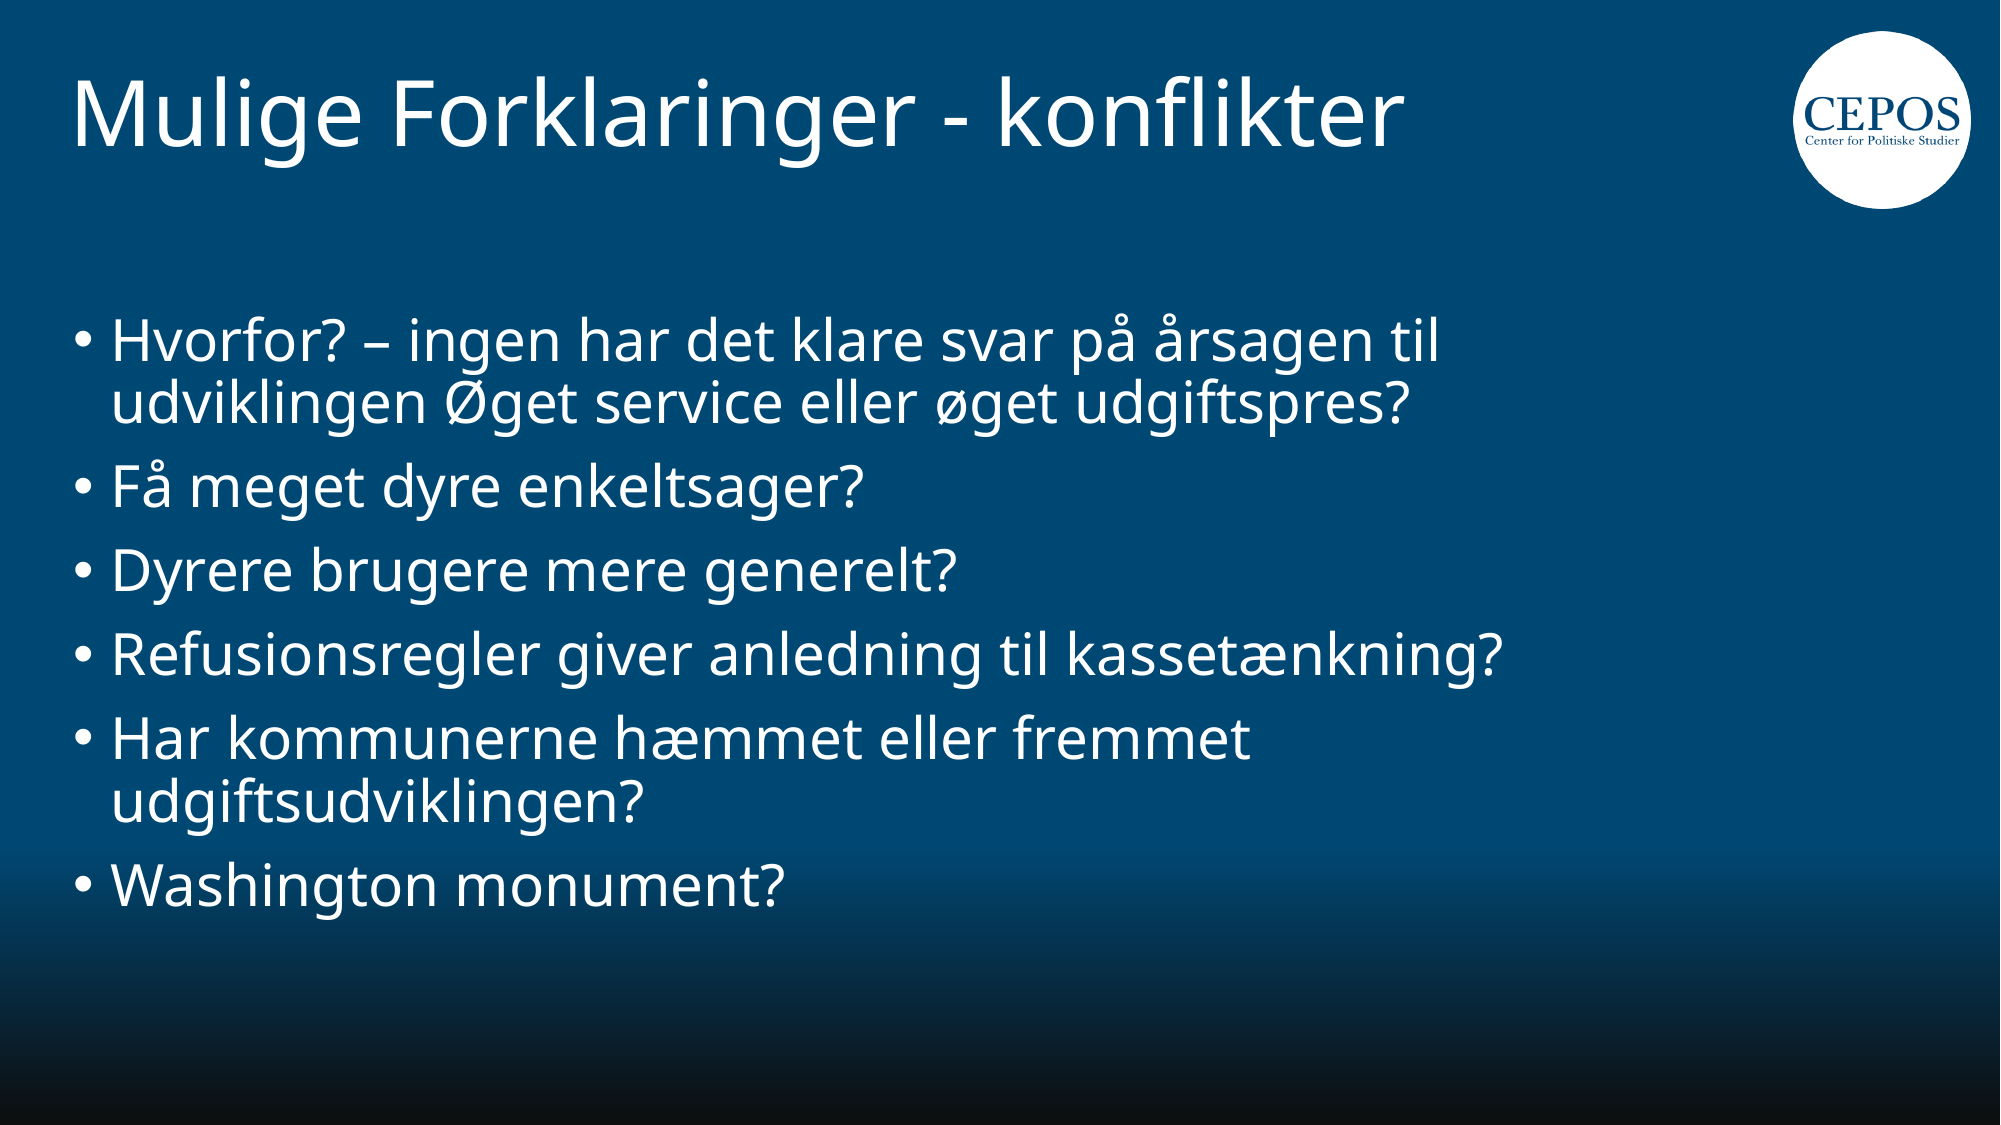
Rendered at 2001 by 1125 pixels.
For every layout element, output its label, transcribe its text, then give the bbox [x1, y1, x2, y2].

list Hvorfor? – ingen har det klare svar på årsagen til udviklingen Øget service eller øget udgiftspres? Få meget dyre enkeltsager? Dyrere brugere mere generelt? Refusionsregler giver anledning til kassetænkning? Har kommunerne hæmmet eller fremmet udgiftsudviklingen? Washington monument? [58, 303, 1768, 1018]
picture [1793, 31, 1971, 209]
title Mulige Forklaringer - konflikter [54, 60, 1765, 190]
